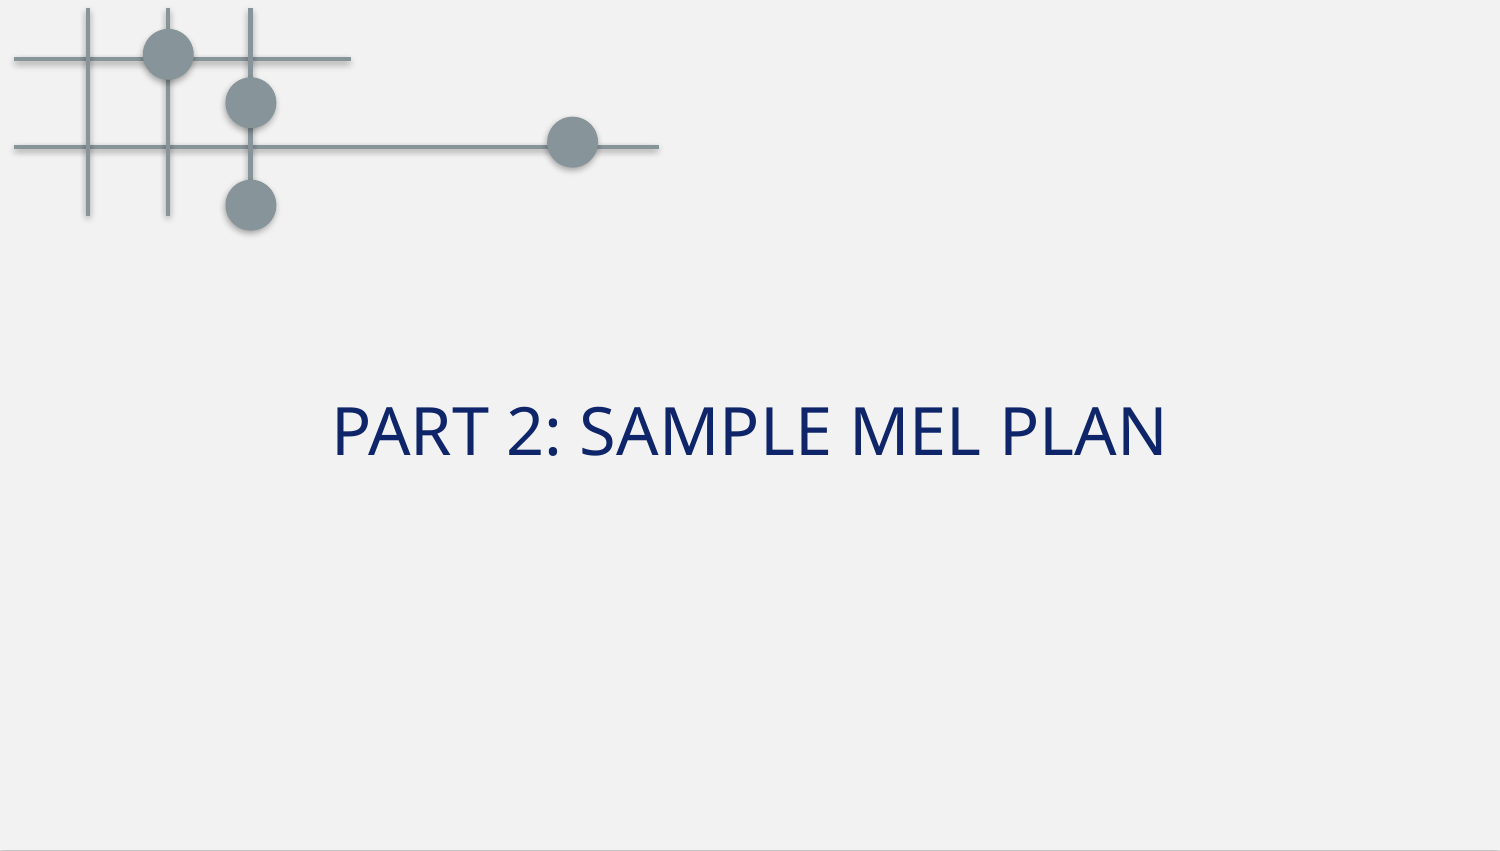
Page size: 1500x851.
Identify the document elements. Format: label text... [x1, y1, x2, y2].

title PART 2: SAMPLE MEL PLAN [291, 380, 1209, 477]
